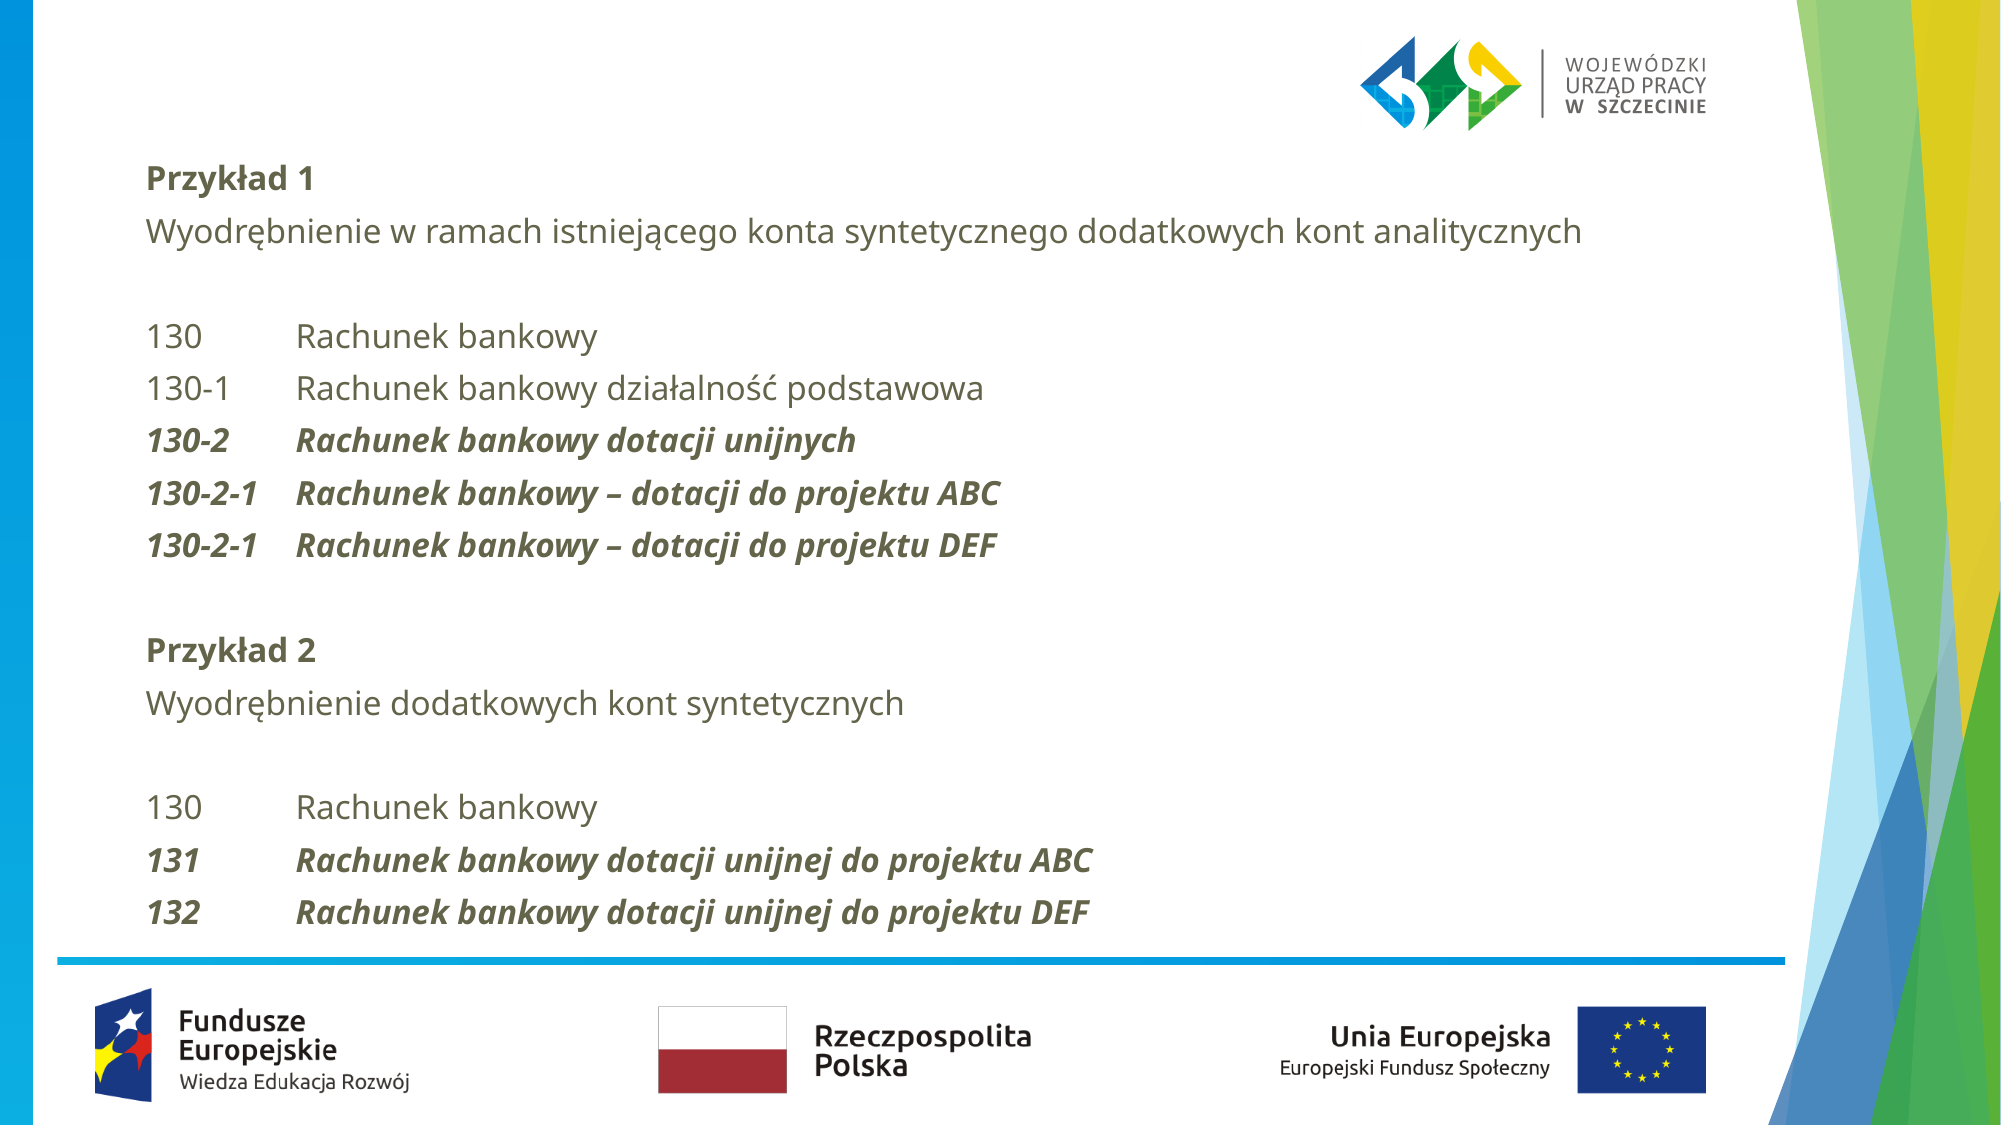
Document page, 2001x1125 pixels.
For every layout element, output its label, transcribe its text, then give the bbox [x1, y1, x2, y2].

picture [95, 988, 1706, 1102]
picture [1360, 36, 1706, 131]
text_box Przykład 1 Wyodrębnienie w ramach istniejącego konta syntetycznego dodatkowych kont analitycznych 130 Rachunek bankowy 130-1 Rachunek bankowy działalność podstawowa 130-2 Rachunek bankowy dotacji unijnych 130-2-1 Rachunek bankowy – dotacji do projektu ABC 130-2-1 Rachunek bankowy – dotacji do projektu DEF Przykład 2 Wyodrębnienie dodatkowych kont syntetycznych 130 Rachunek bankowy 131 Rachunek bankowy dotacji unijnej do projektu ABC 132 Rachunek bankowy dotacji unijnej do projektu DEF [130, 149, 1686, 883]
